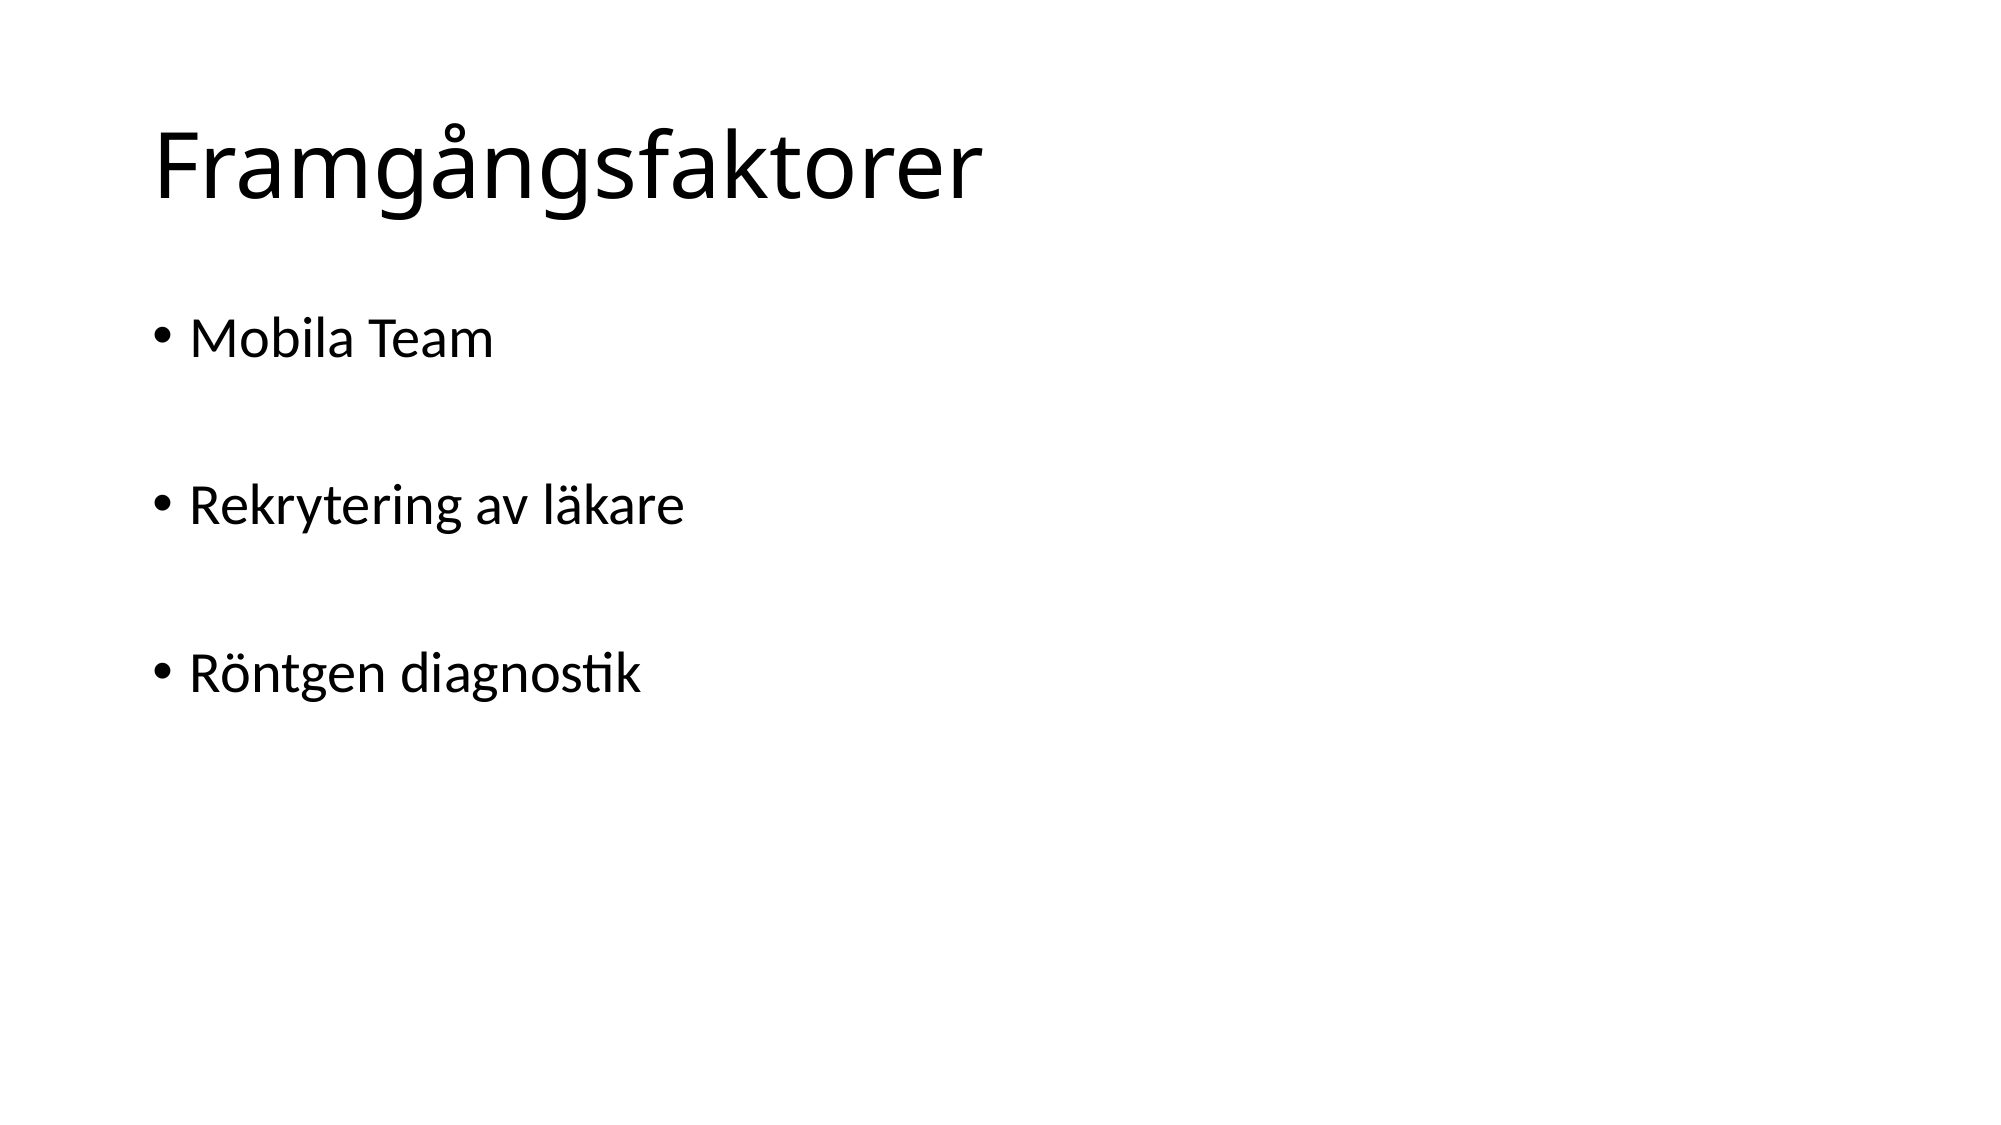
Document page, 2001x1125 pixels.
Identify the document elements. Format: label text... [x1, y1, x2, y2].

list Mobila Team Rekrytering av läkare Röntgen diagnostik [137, 299, 1863, 1014]
title Framgångsfaktorer [137, 59, 1863, 278]
